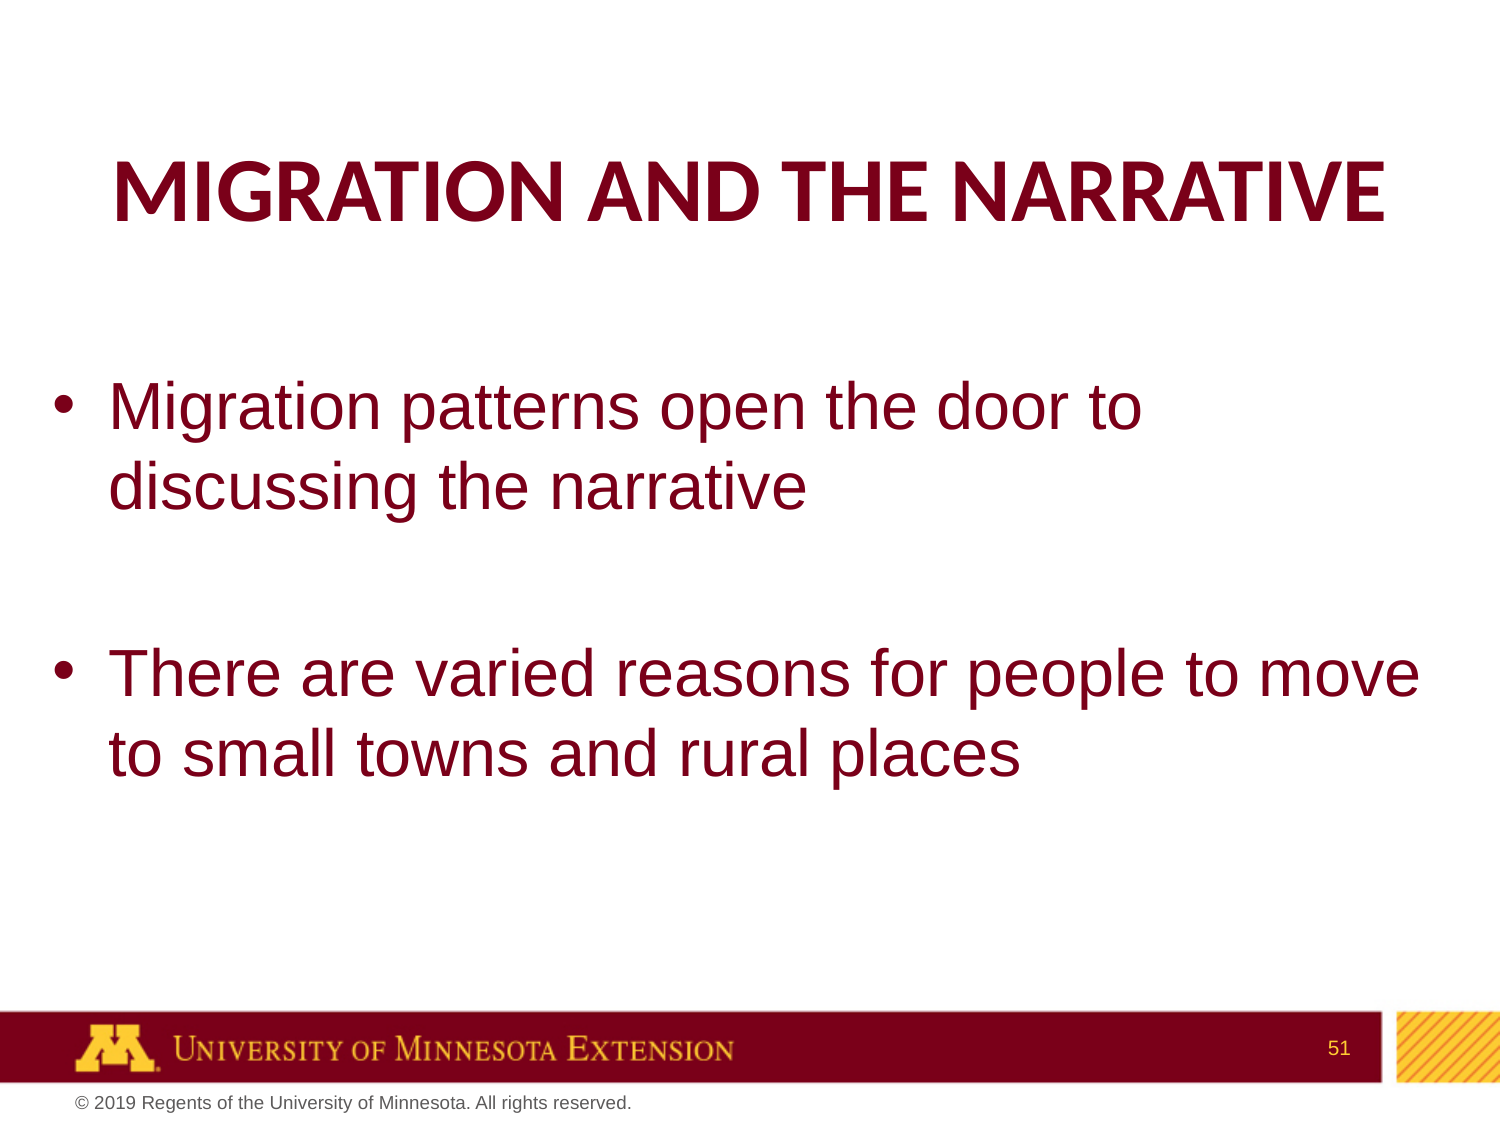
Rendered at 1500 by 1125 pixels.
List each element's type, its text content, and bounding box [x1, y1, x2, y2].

title Migration and the Narrative [75, 122, 1425, 233]
picture [0, 0, 1500, 1125]
list Migration patterns open the door to discussing the narrative There are varied reasons for people to move to small towns and rural places [37, 262, 1450, 908]
